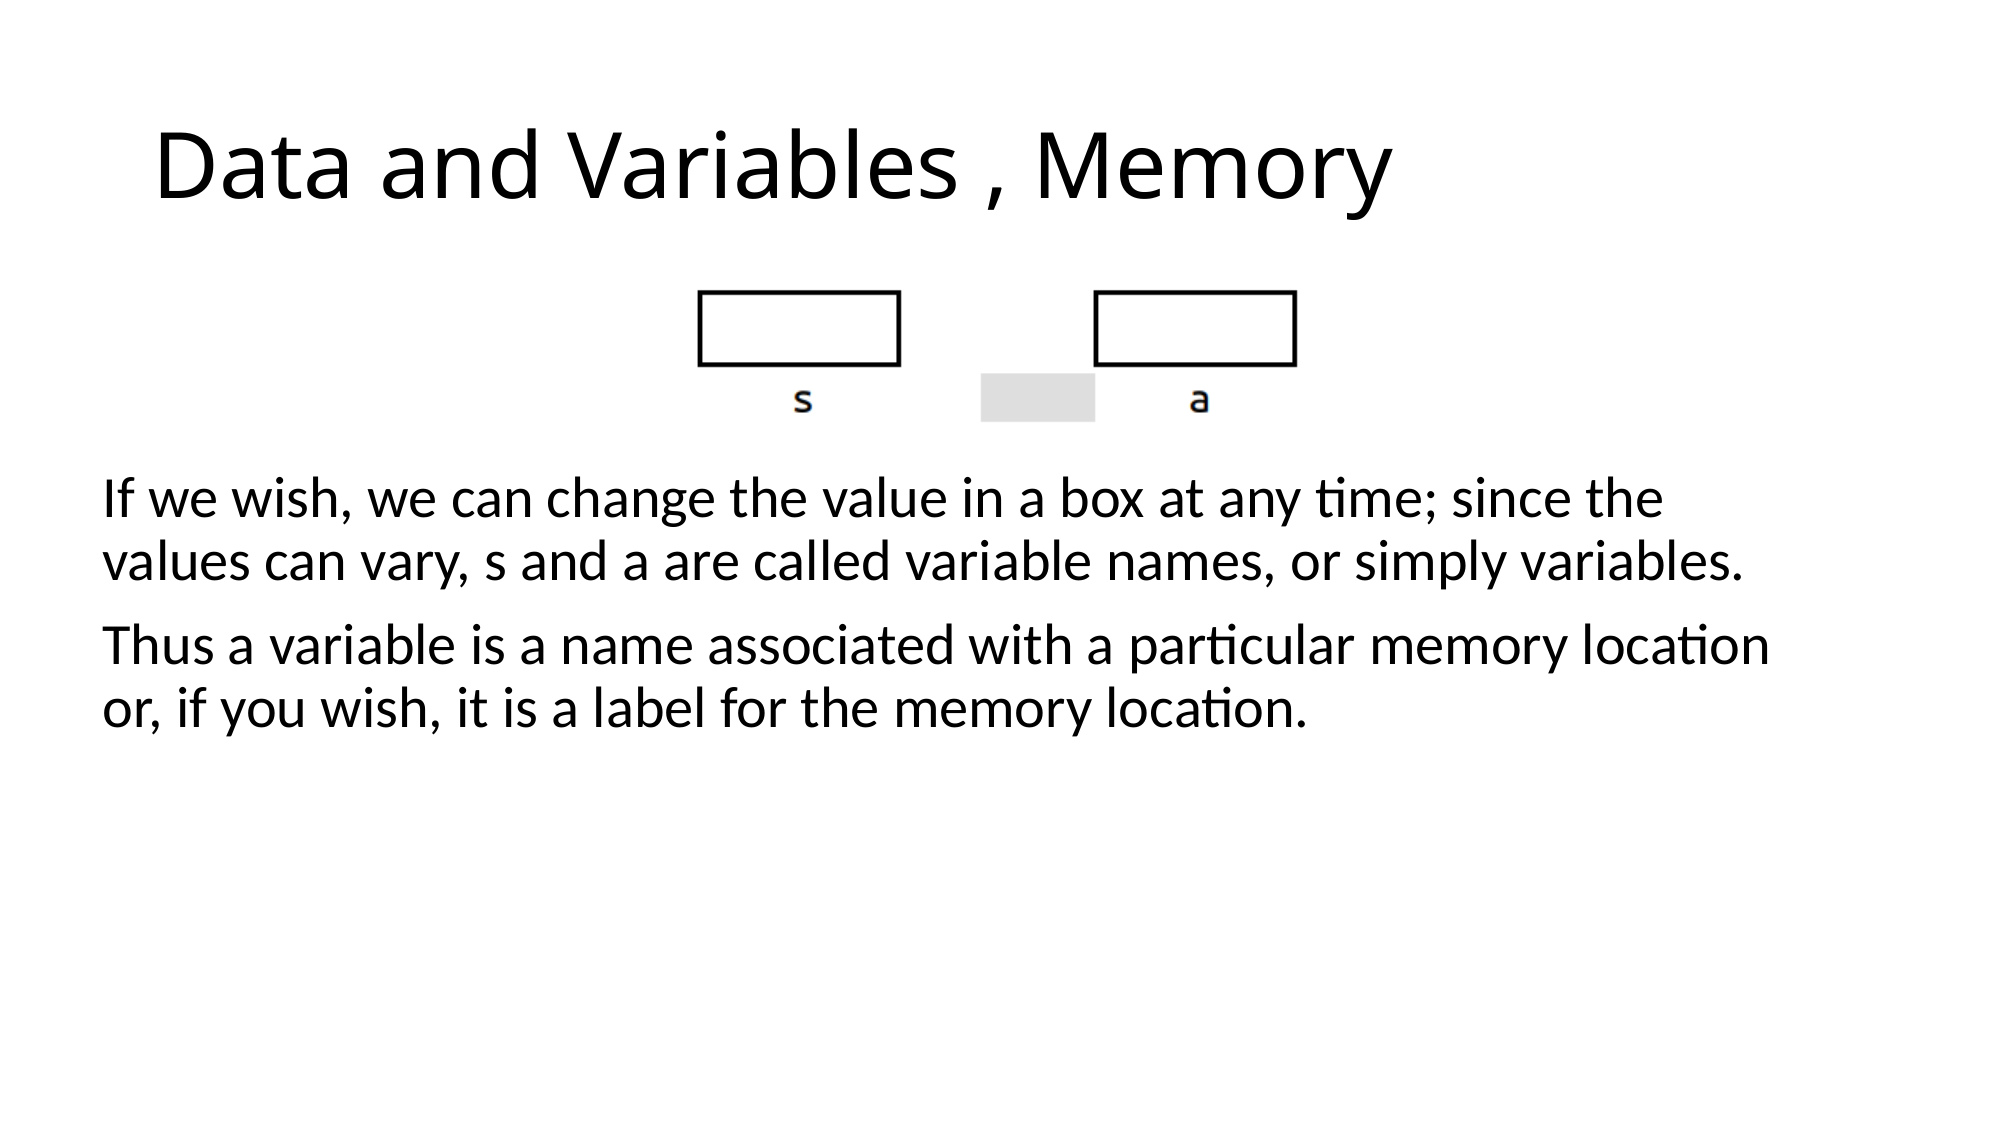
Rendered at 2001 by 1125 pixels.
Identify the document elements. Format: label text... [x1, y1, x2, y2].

title Data and Variables , Memory [137, 59, 1863, 278]
list If we wish, we can change the value in a box at any time; since the values can vary, s and a are called variable names, or simply variables. Thus a variable is a name associated with a particular memory location or, if you wish, it is a label for the memory location. [87, 459, 1813, 1027]
picture [687, 256, 1313, 441]
